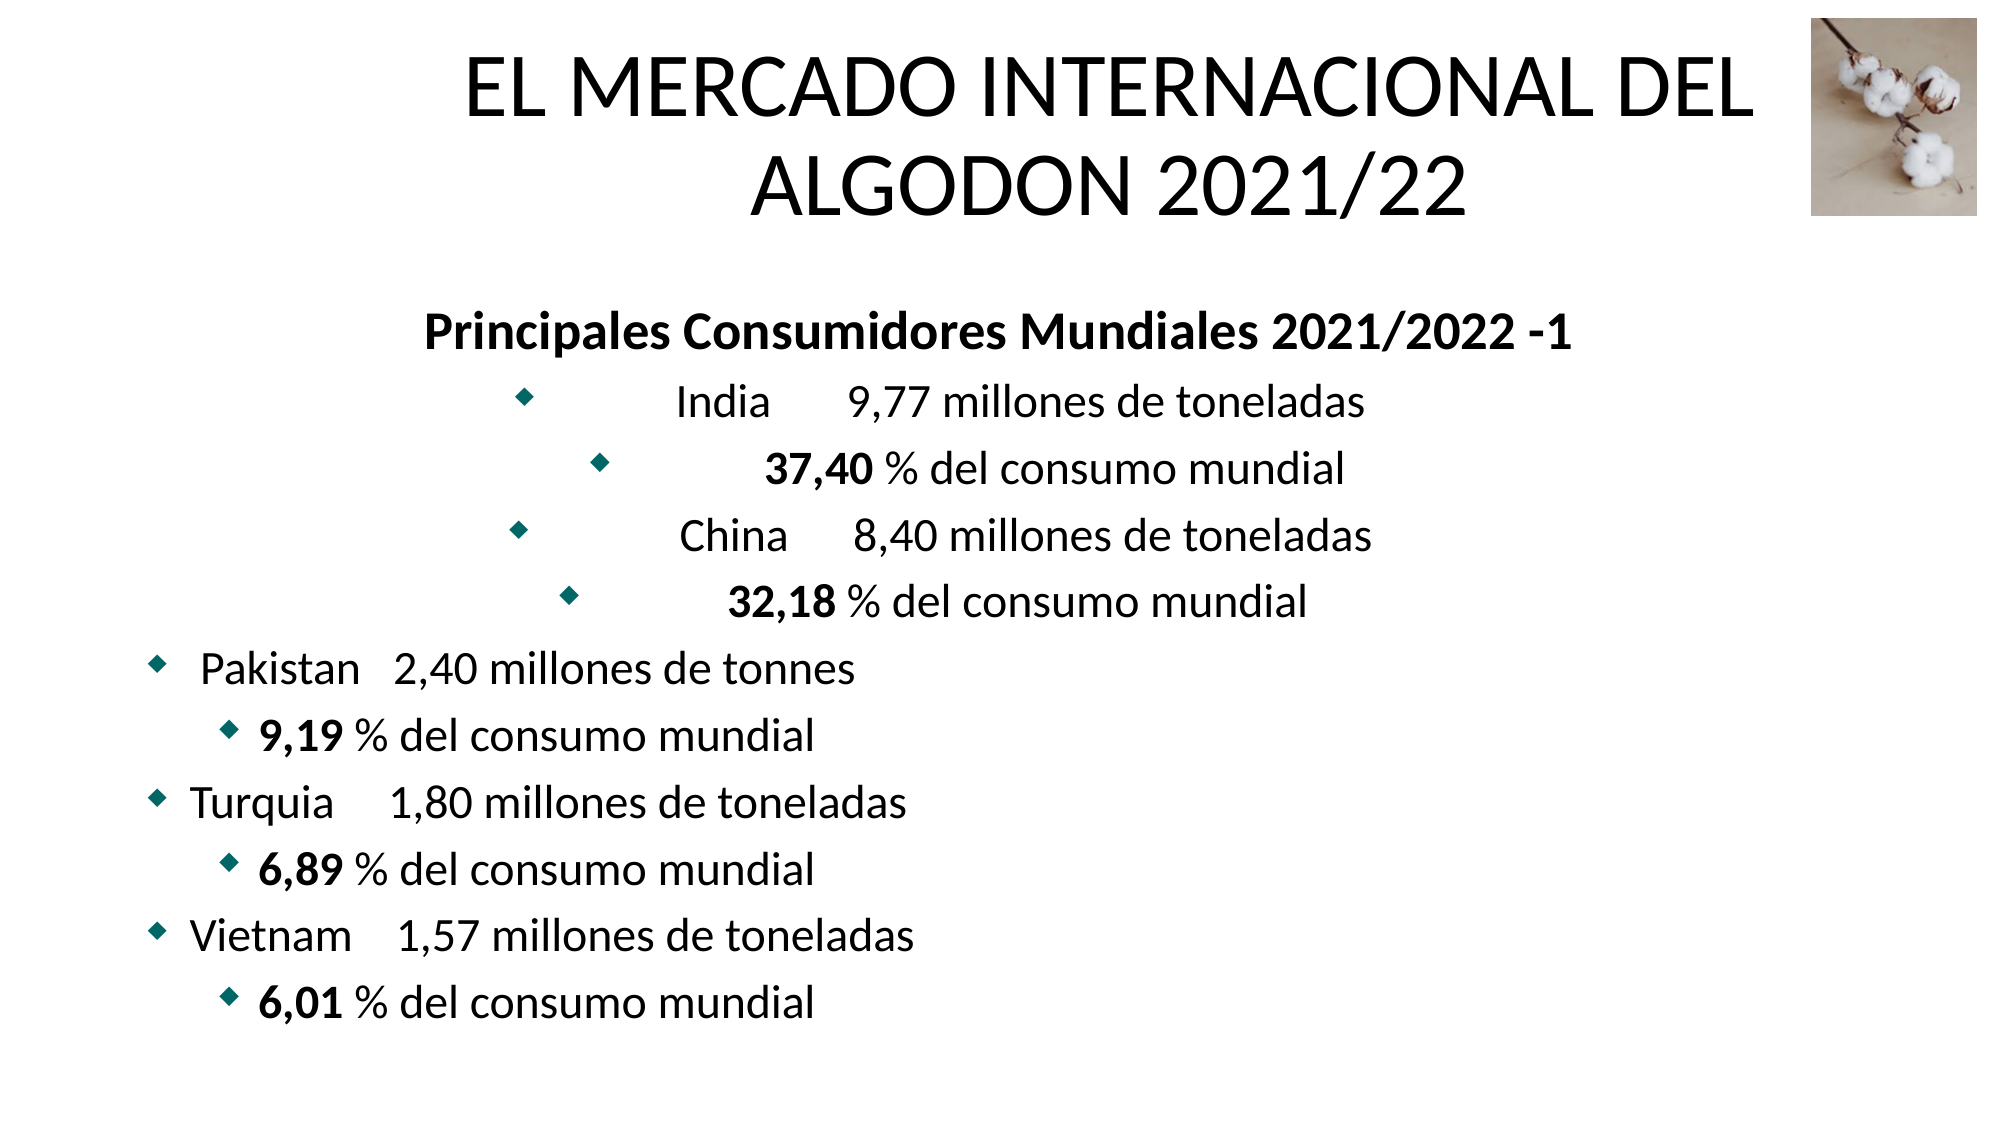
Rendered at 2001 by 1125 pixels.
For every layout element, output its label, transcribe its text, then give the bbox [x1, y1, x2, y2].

title EL MERCADO INTERNACIONAL DEL ALGODON 2021/22 [249, 15, 1971, 221]
subtitle Principales Consumidores Mundiales 2021/2022 -1 India 9,77 millones de toneladas 37,40 % del consumo mundial China 8,40 millones de toneladas 32,18 % del consumo mundial Pakistan 2,40 millones de tonnes 9,19 % del consumo mundial Turquia 1,80 millones de toneladas 6,89 % del consumo mundial Vietnam 1,57 millones de toneladas 6,01 % del consumo mundial [0, 221, 2000, 1039]
picture [1811, 18, 1977, 216]
